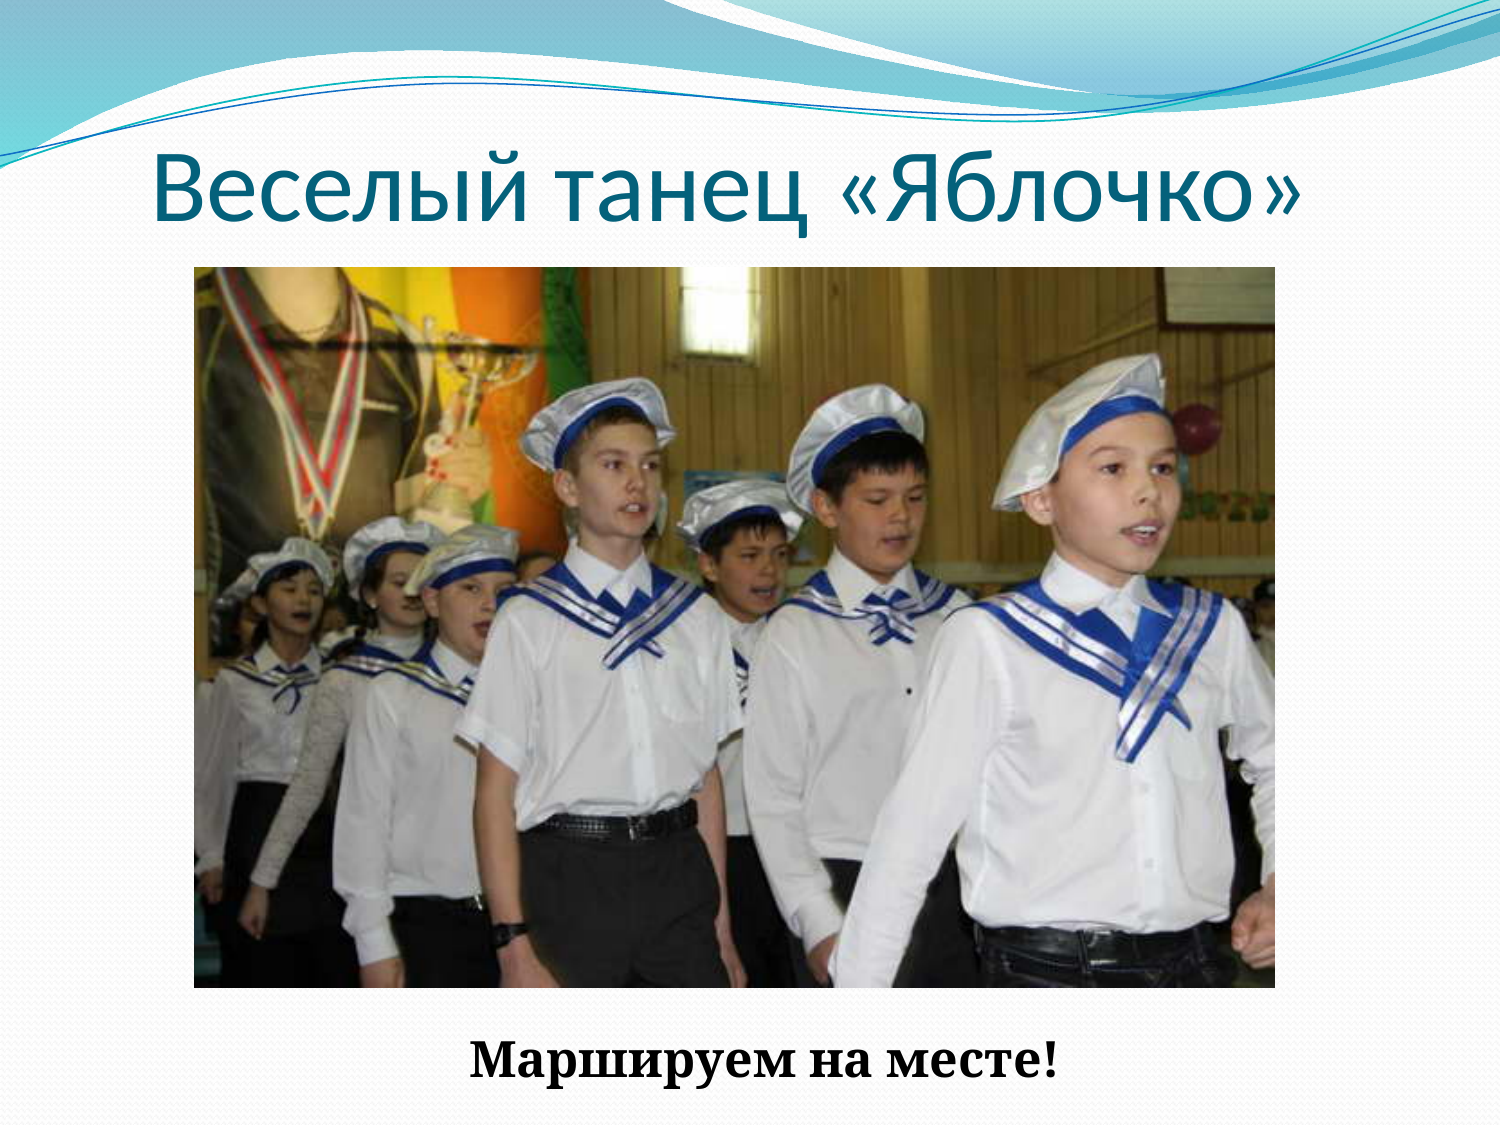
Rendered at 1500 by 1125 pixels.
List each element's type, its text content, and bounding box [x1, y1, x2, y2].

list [194, 266, 1276, 988]
text_box Маршируем на месте! [454, 1020, 1128, 1095]
title Веселый танец «Яблочко» [150, 54, 1500, 243]
